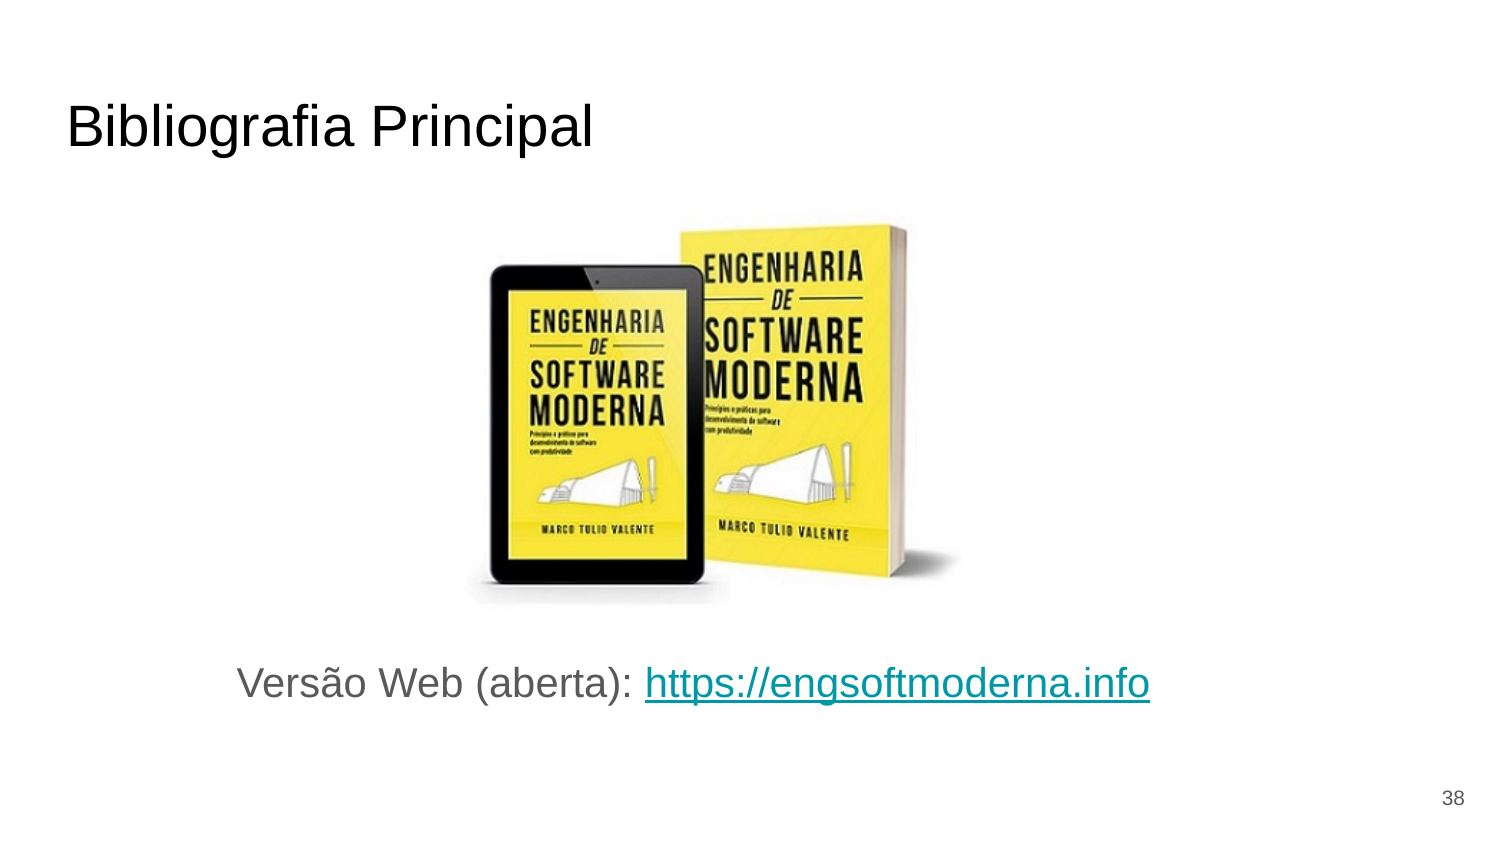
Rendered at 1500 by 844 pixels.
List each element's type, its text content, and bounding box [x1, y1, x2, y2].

slide_number 38 [1389, 764, 1480, 830]
picture [449, 191, 968, 609]
text_box Versão Web (aberta): https://engsoftmoderna.info [105, 633, 1282, 772]
title Bibliografia Principal [51, 72, 1449, 167]
